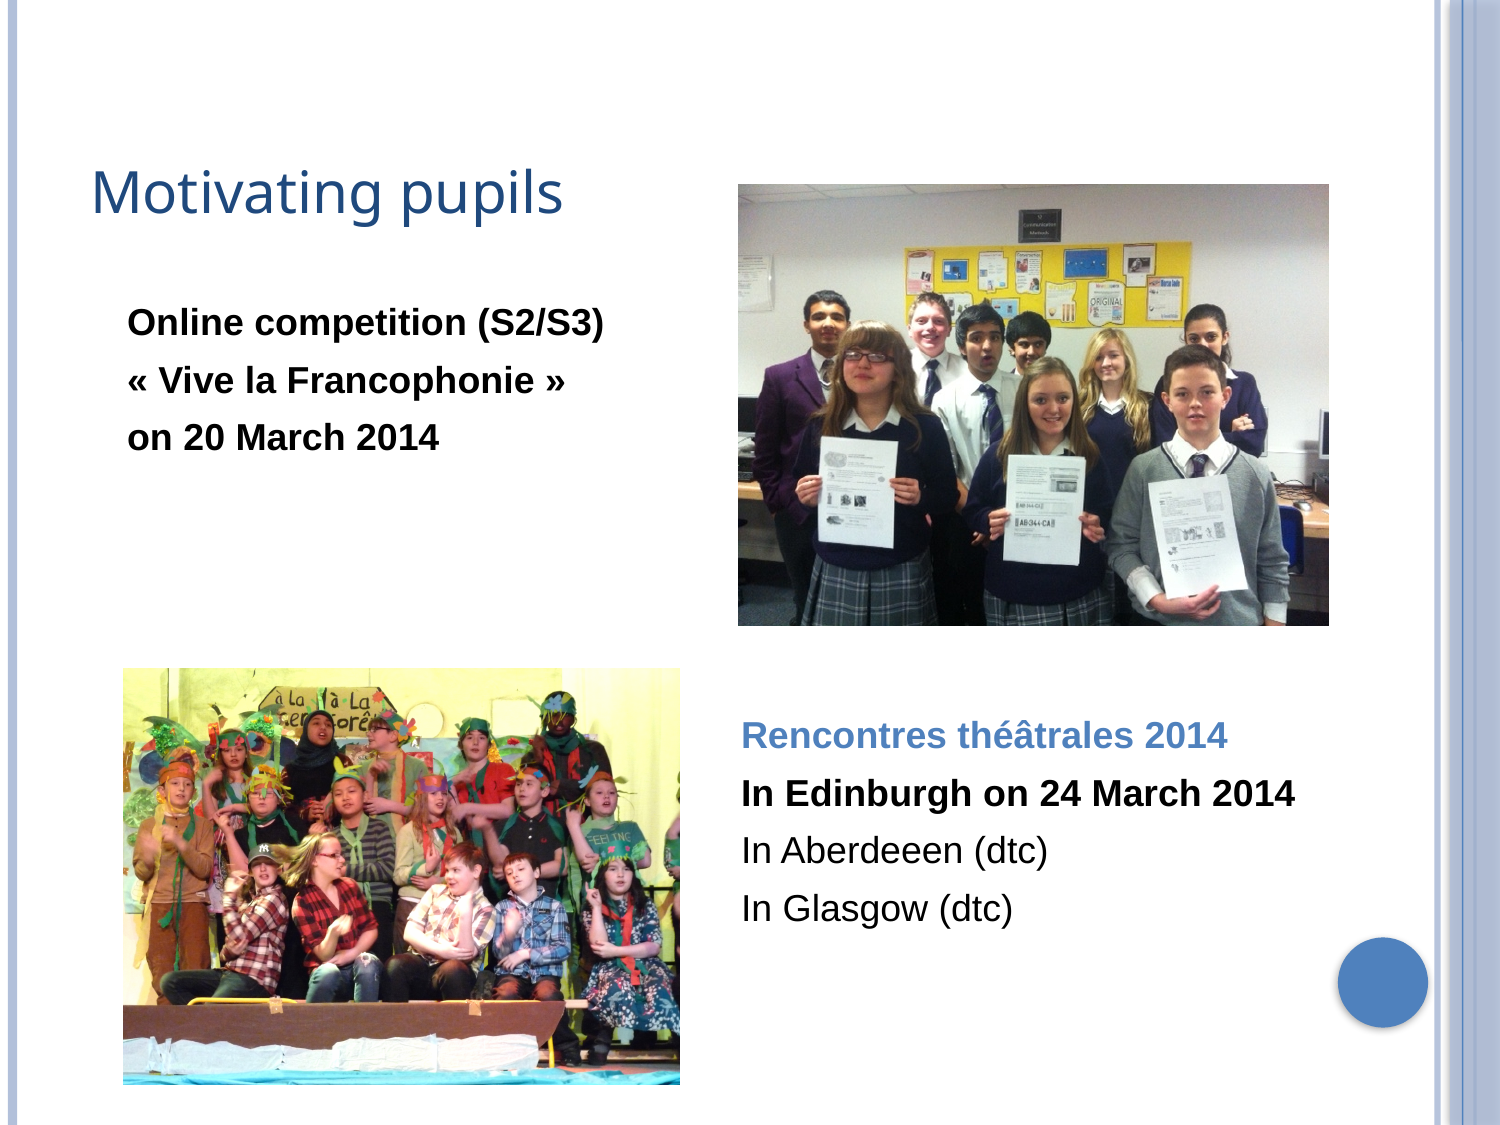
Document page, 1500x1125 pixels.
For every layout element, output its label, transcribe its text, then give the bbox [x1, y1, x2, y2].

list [123, 668, 680, 1086]
picture [737, 184, 1330, 627]
text_box Online competition (S2/S3) « Vive la Francophonie » on 20 March 2014 [112, 290, 703, 466]
text_box Rencontres théâtrales 2014 In Edinburgh on 24 March 2014 In Aberdeeen (dtc) In Glasgow (dtc) [726, 704, 1436, 994]
title Motivating pupils [75, 45, 1300, 233]
